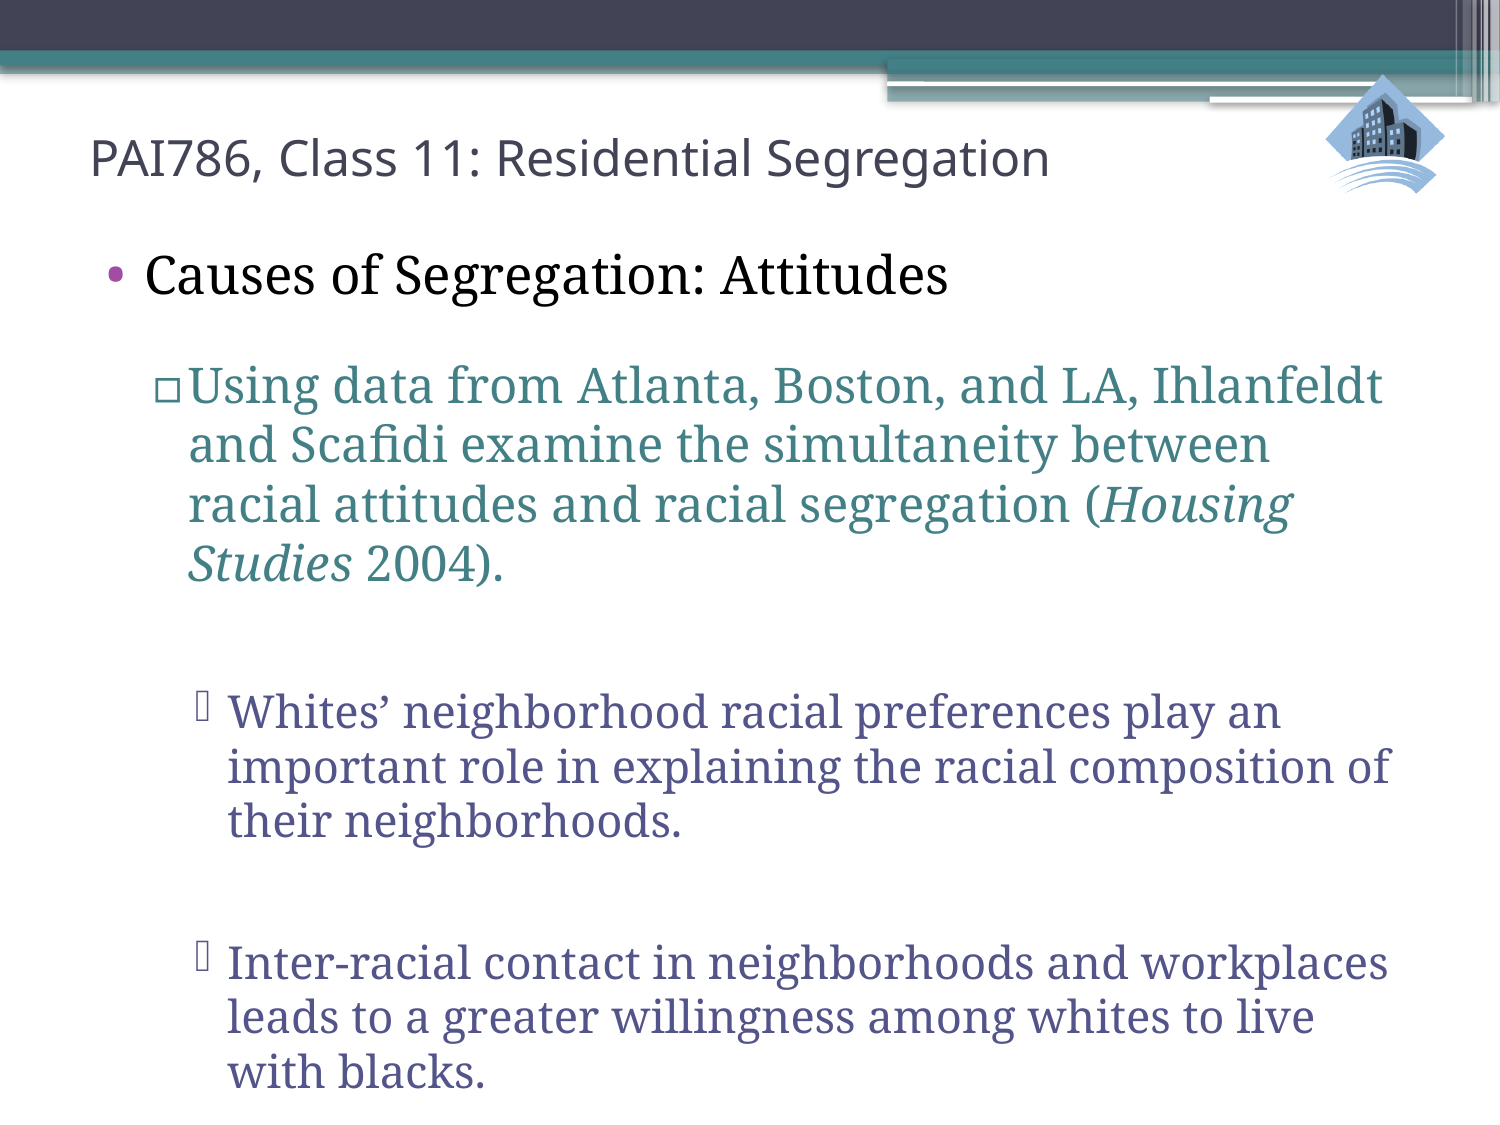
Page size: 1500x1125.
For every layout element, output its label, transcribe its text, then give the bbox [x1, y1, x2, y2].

picture [1324, 74, 1445, 194]
list Causes of Segregation: Attitudes Using data from Atlanta, Boston, and LA, Ihlanfeldt and Scafidi examine the simultaneity between racial attitudes and racial segregation (Housing Studies 2004). Whites’ neighborhood racial preferences play an important role in explaining the racial composition of their neighborhoods. Inter-racial contact in neighborhoods and workplaces leads to a greater willingness among whites to live with blacks. [75, 233, 1425, 1113]
title PAI786, Class 11: Residential Segregation [75, 112, 1319, 200]
